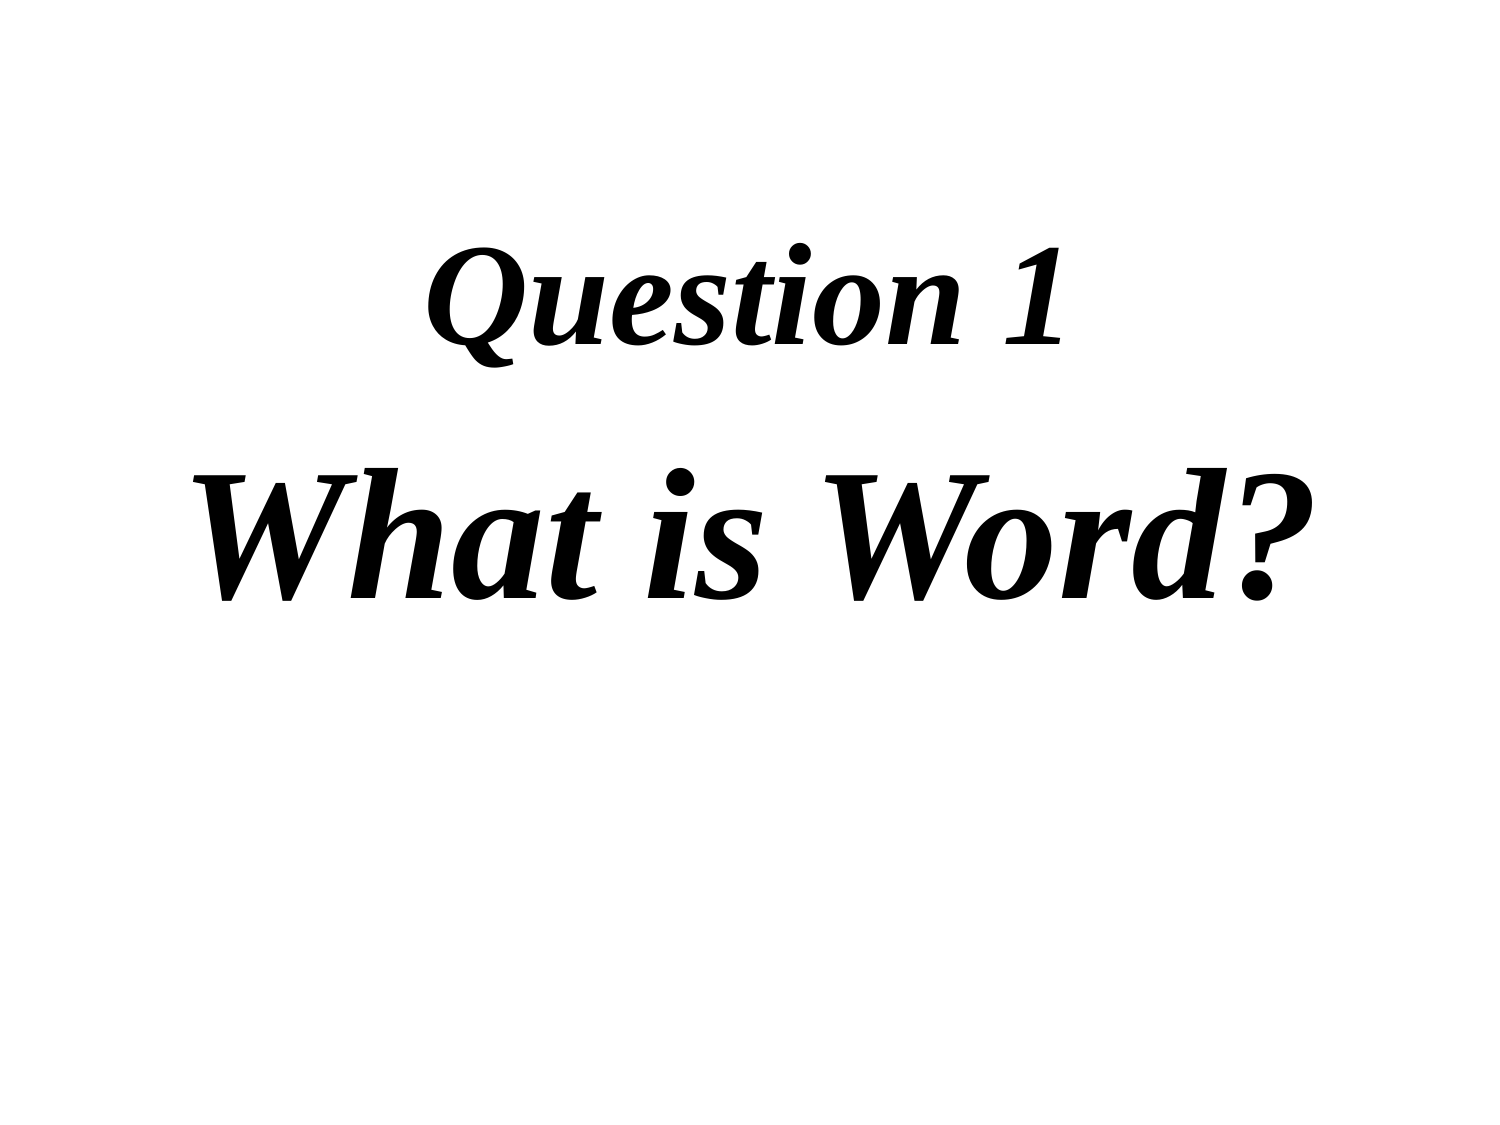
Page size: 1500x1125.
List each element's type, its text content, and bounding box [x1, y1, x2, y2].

list Question 1 What is Word? [75, 82, 1425, 1005]
